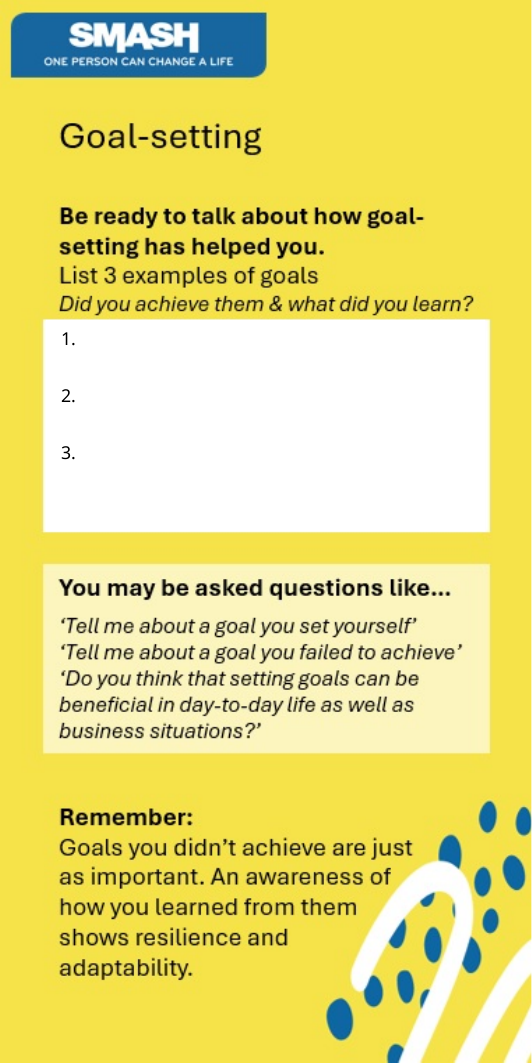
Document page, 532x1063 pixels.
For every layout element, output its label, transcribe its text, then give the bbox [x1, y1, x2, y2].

picture [0, 0, 532, 1063]
subtitle 1. 2. 3. [45, 319, 486, 532]
